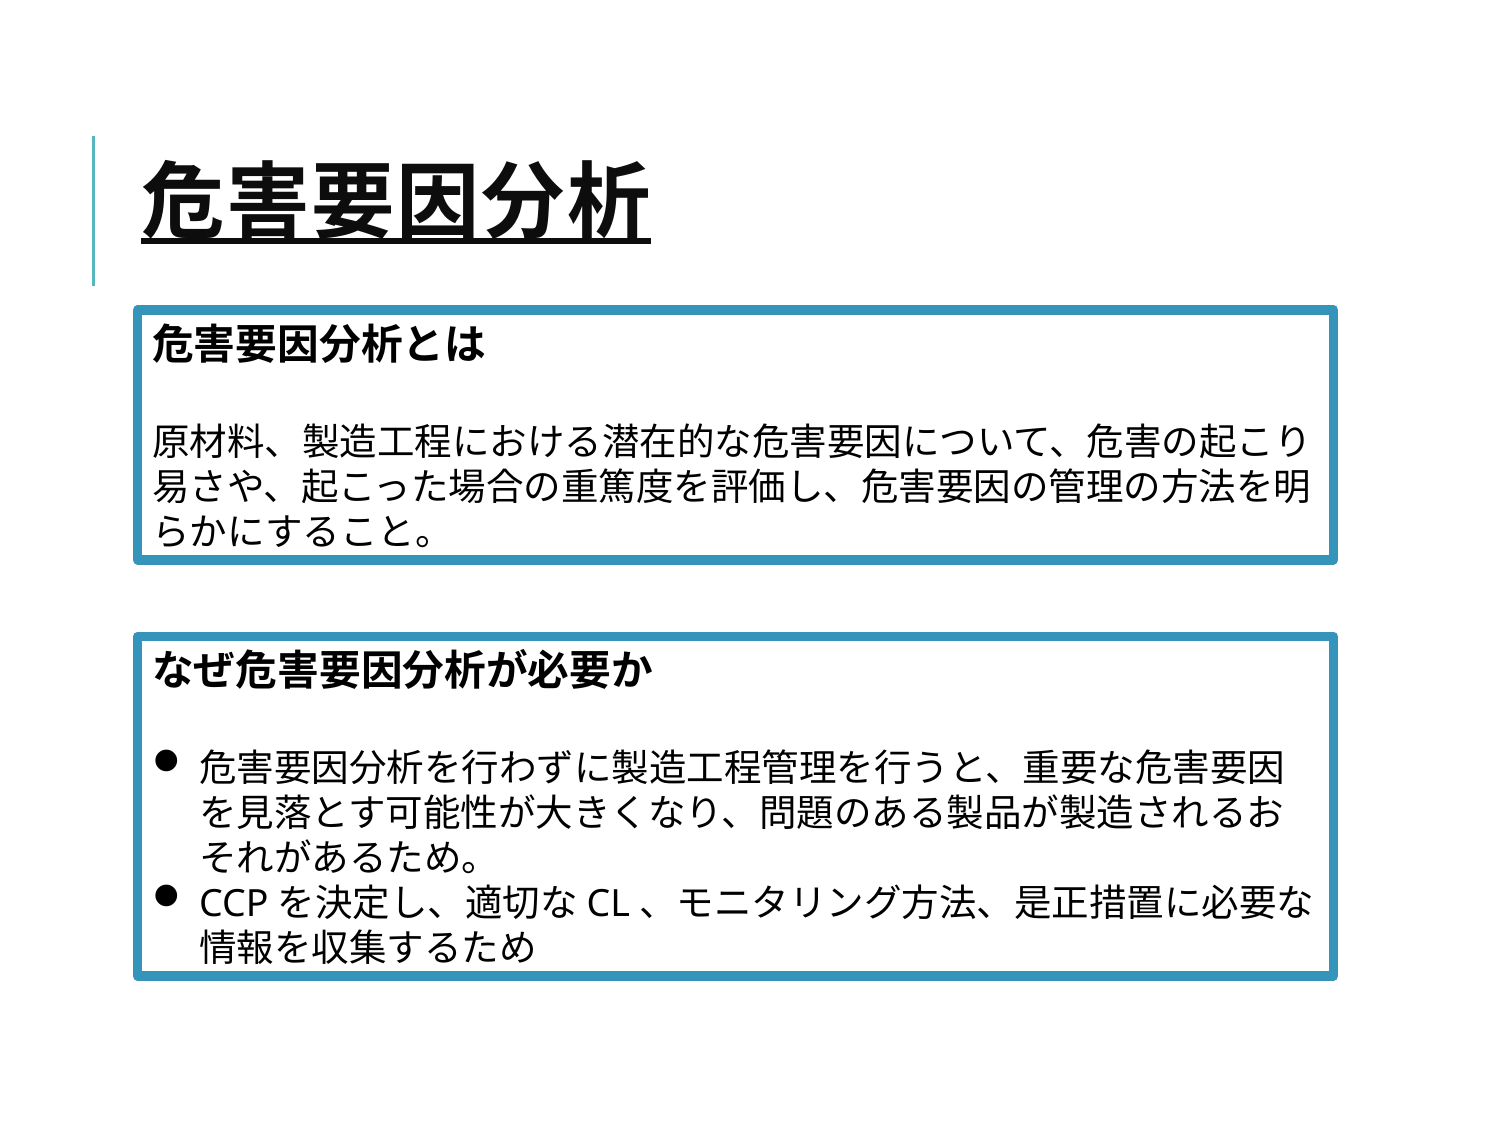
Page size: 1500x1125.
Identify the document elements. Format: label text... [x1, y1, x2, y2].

text_box なぜ危害要因分析が必要か 危害要因分析を行わずに製造工程管理を行うと、重要な危害要因を見落とす可能性が大きくなり、問題のある製品が製造されるおそれがあるため。 CCPを決定し、適切なCL、モニタリング方法、是正措置に必要な情報を収集するため [137, 636, 1334, 977]
text_box 危害要因分析とは 原材料、製造工程における潜在的な危害要因について、危害の起こり易さや、起こった場合の重篤度を評価し、危害要因の管理の方法を明らかにすること。 [137, 310, 1334, 560]
title 危害要因分析 [126, 131, 1322, 284]
